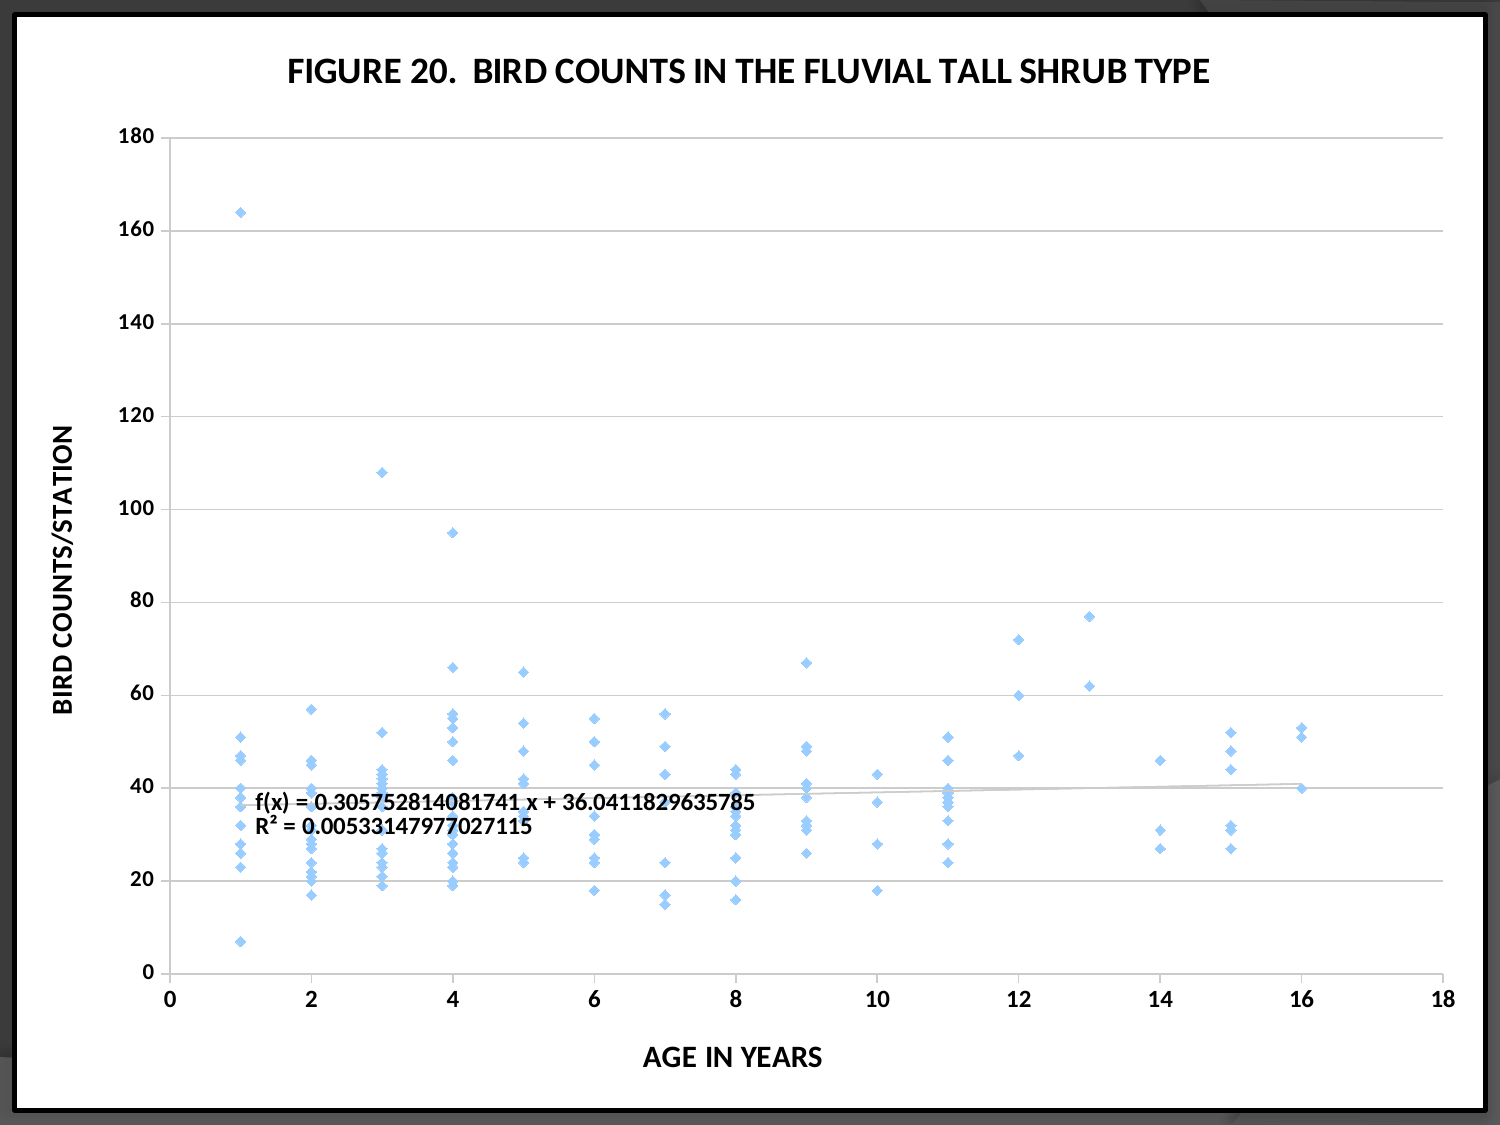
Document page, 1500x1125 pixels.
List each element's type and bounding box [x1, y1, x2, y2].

chart [12, 12, 1488, 1113]
